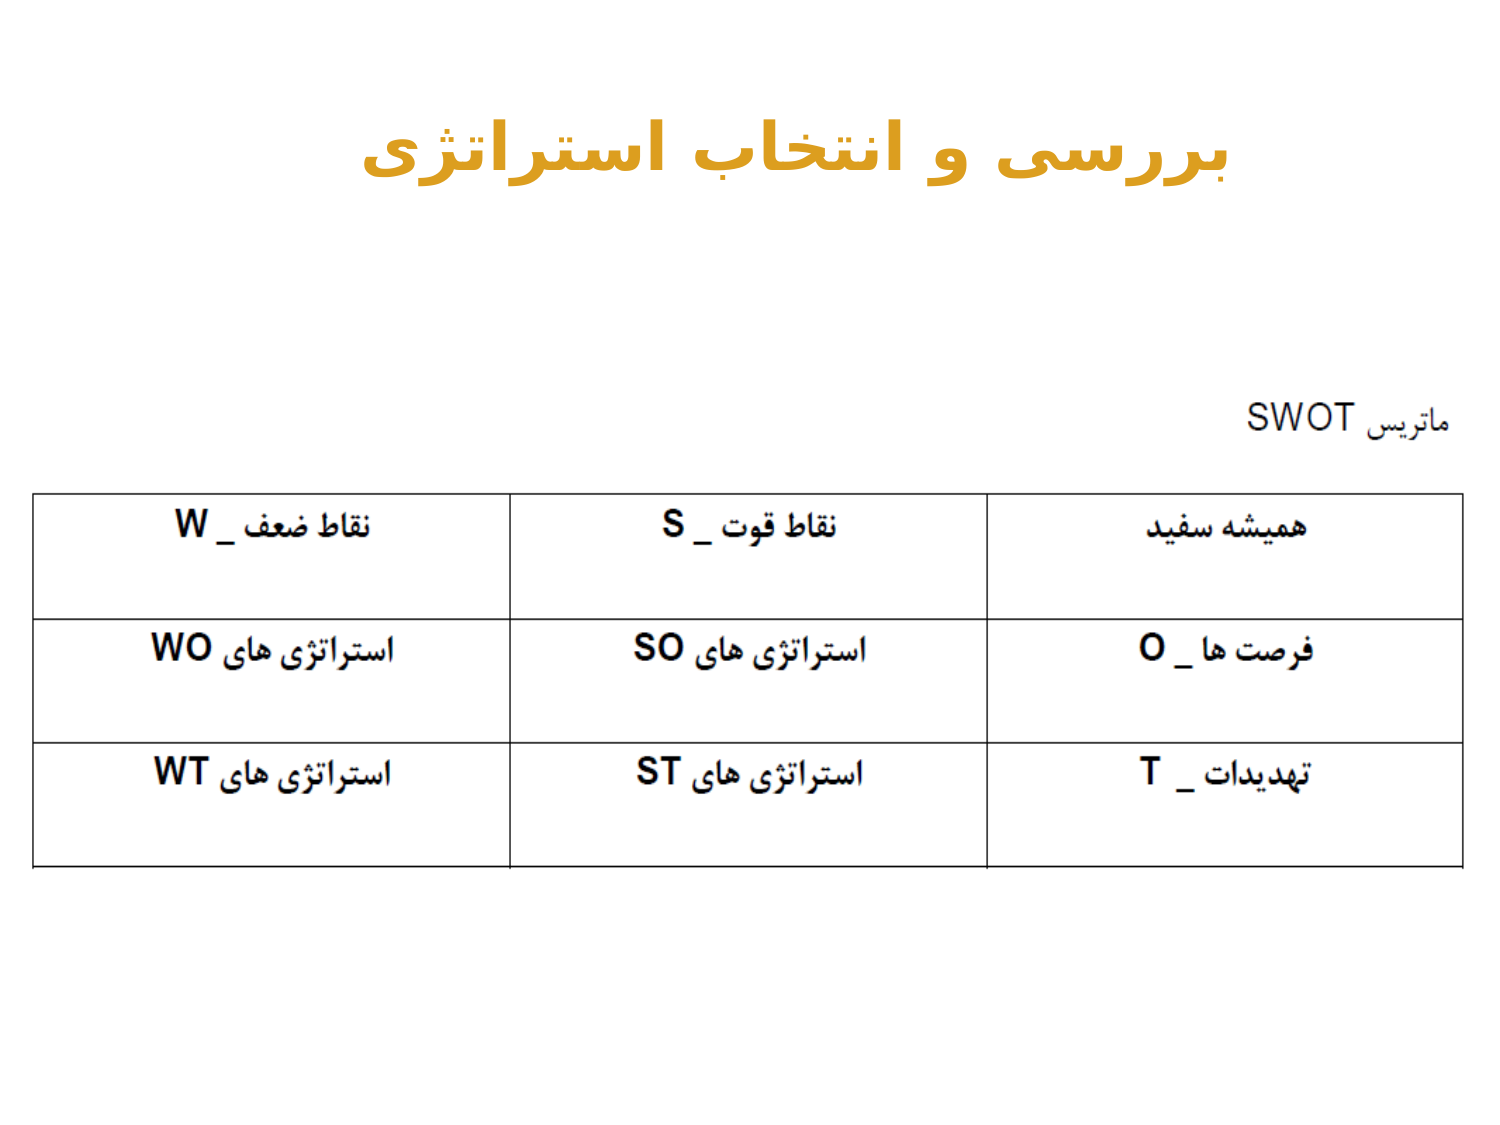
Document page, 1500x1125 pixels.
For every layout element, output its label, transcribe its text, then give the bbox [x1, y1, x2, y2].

picture [24, 387, 1476, 877]
title بررسی و انتخاب استراتژی [309, 96, 1285, 190]
